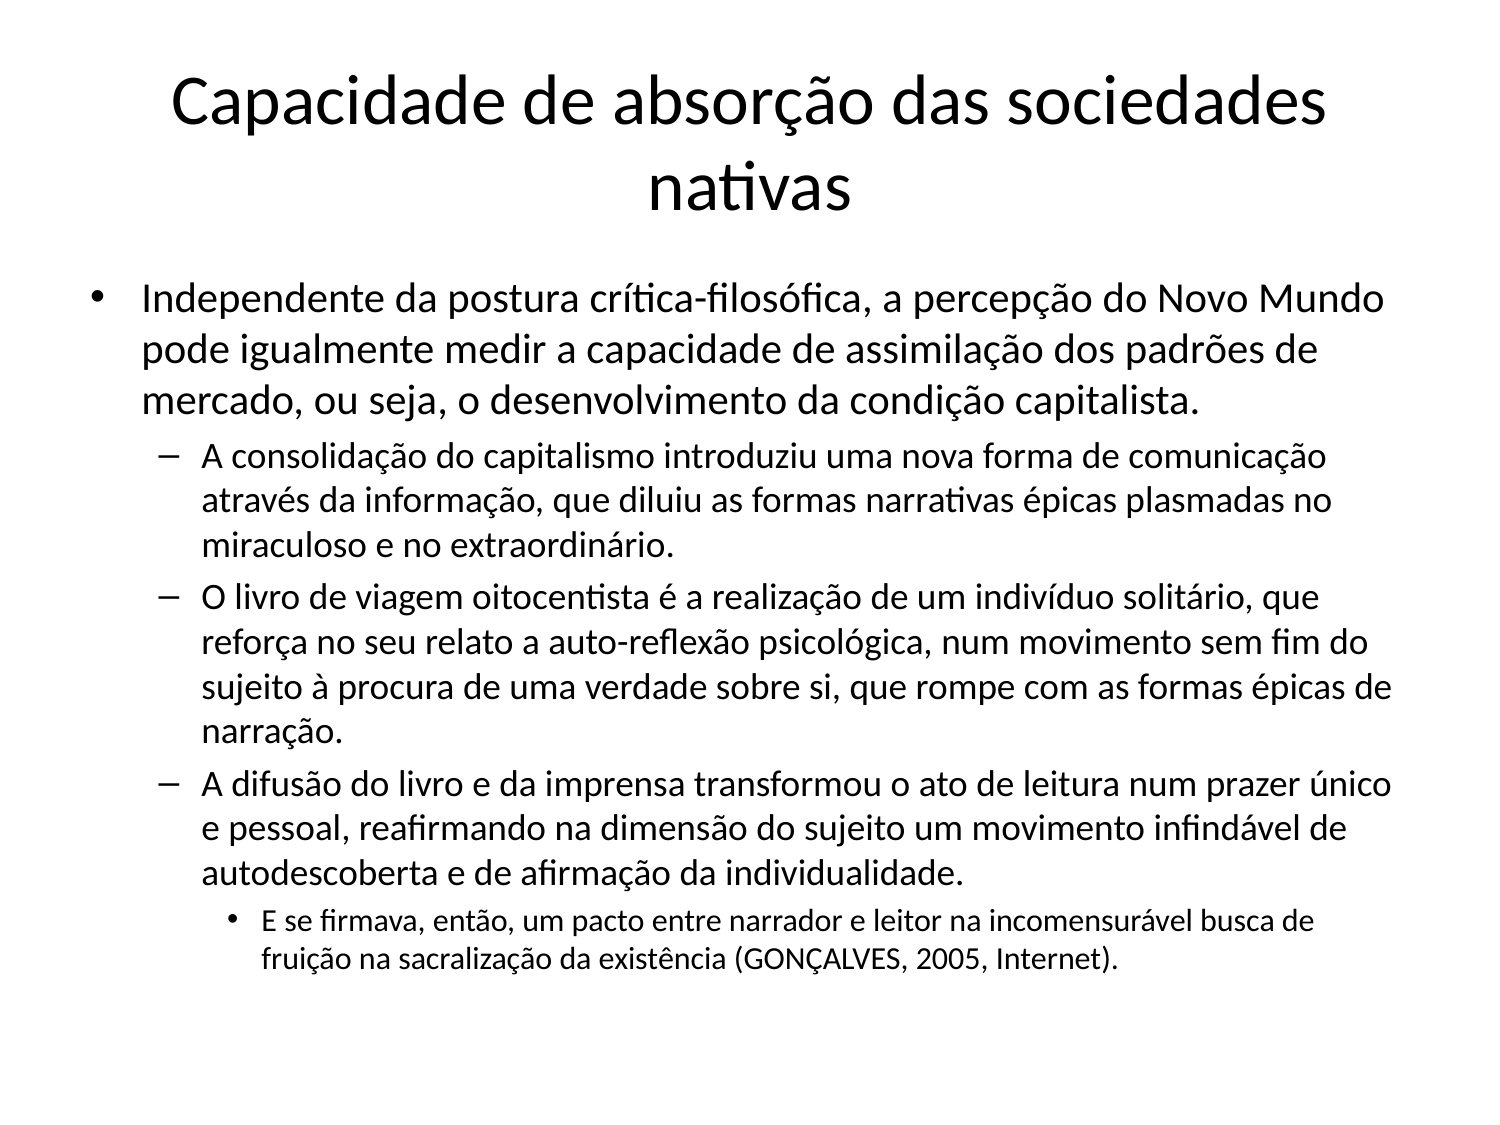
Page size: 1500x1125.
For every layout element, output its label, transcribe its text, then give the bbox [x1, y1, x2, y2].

list Independente da postura crítica-filosófica, a percepção do Novo Mundo pode igualmente medir a capacidade de assimilação dos padrões de mercado, ou seja, o desenvolvimento da condição capitalista. A consolidação do capitalismo introduziu uma nova forma de comunicação através da informação, que diluiu as formas narrativas épicas plasmadas no miraculoso e no extraordinário. O livro de viagem oitocentista é a realização de um indivíduo solitário, que reforça no seu relato a auto-reflexão psicológica, num movimento sem fim do sujeito à procura de uma verdade sobre si, que rompe com as formas épicas de narração. A difusão do livro e da imprensa transformou o ato de leitura num prazer único e pessoal, reafirmando na dimensão do sujeito um movimento infindável de autodescoberta e de afirmação da individualidade. E se firmava, então, um pacto entre narrador e leitor na incomensurável busca de fruição na sacralização da existência (GONÇALVES, 2005, Internet). [75, 262, 1425, 1005]
title Capacidade de absorção das sociedades nativas [75, 45, 1425, 233]
